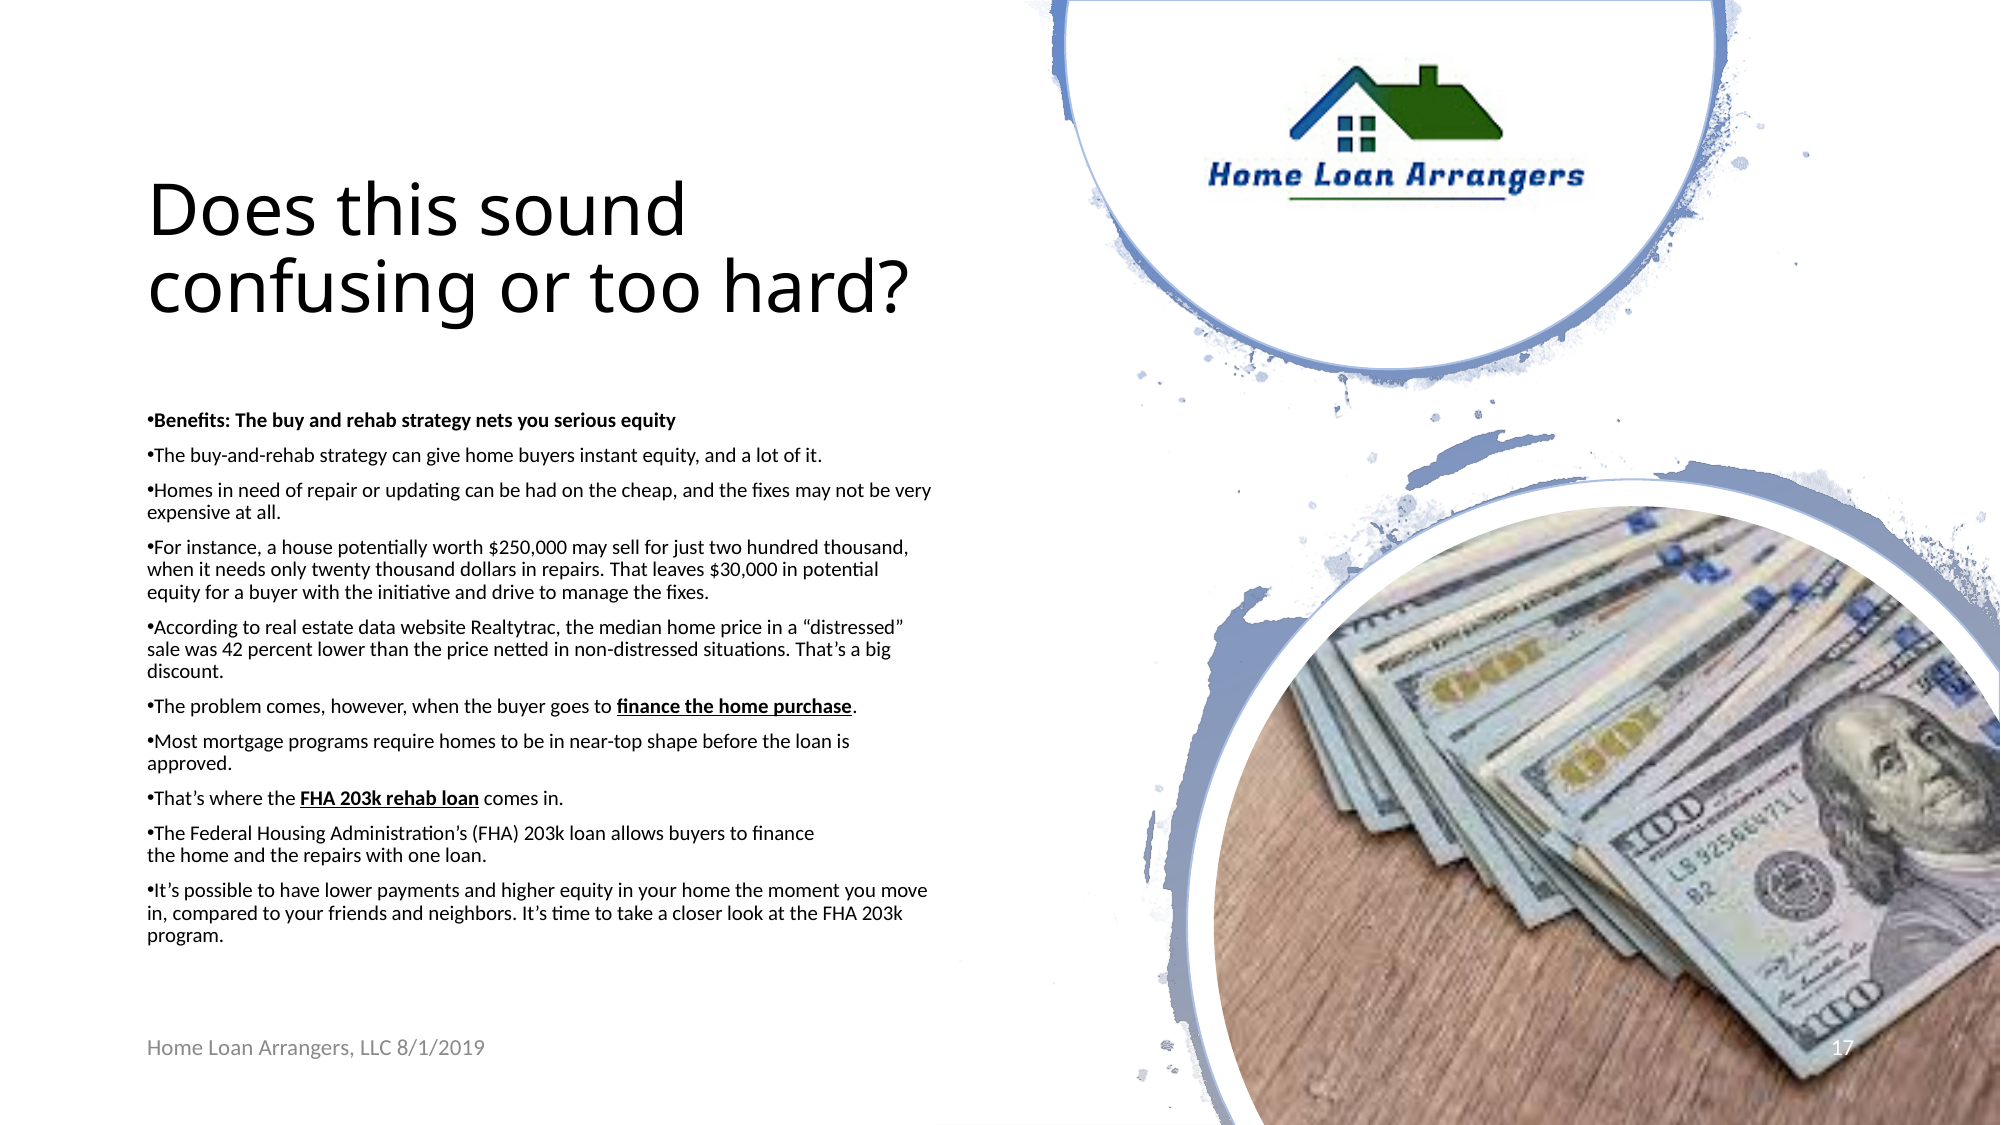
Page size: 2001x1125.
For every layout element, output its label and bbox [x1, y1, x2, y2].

list [1203, 52, 1597, 213]
picture [0, 0, 2000, 1125]
